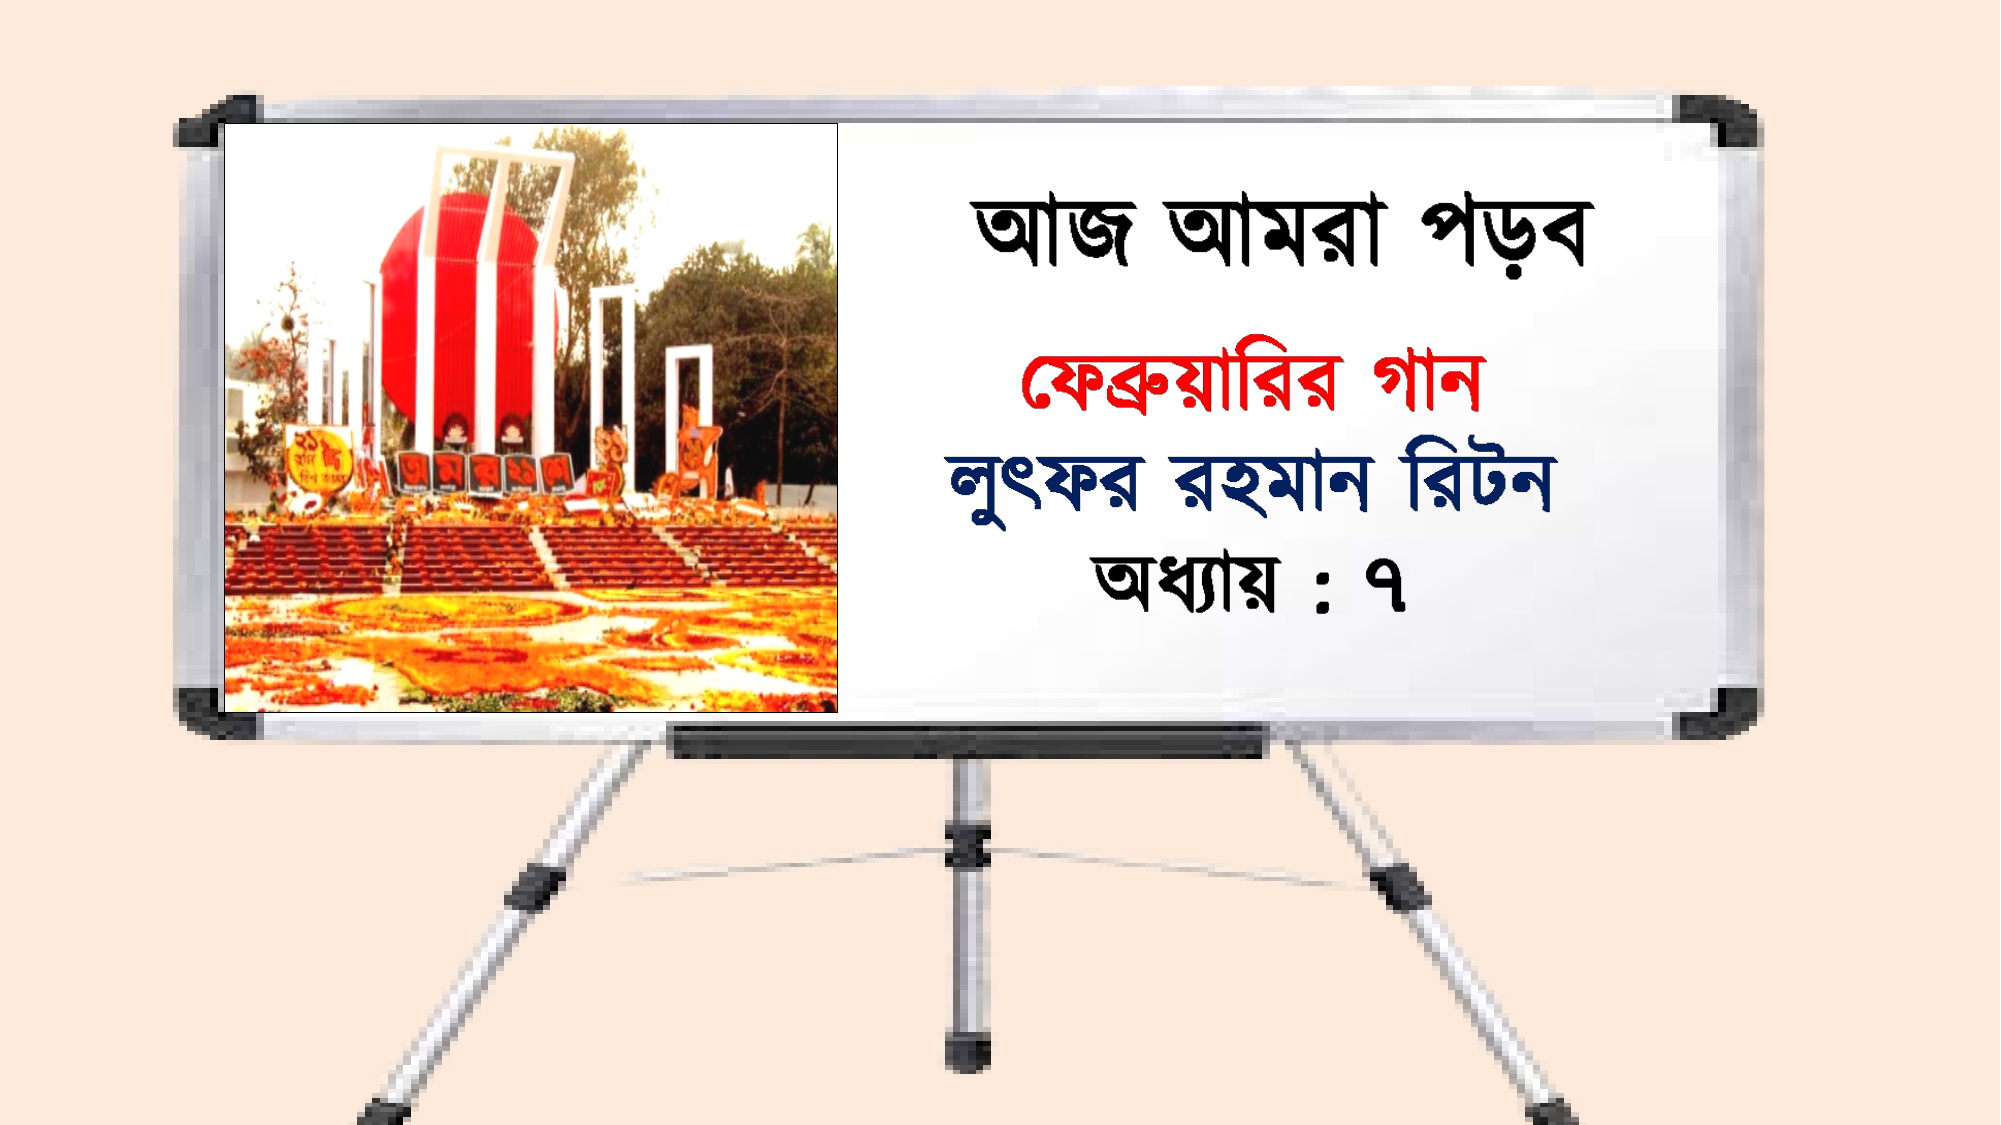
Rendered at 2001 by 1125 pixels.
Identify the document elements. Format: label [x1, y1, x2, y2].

picture [172, 86, 1765, 1125]
